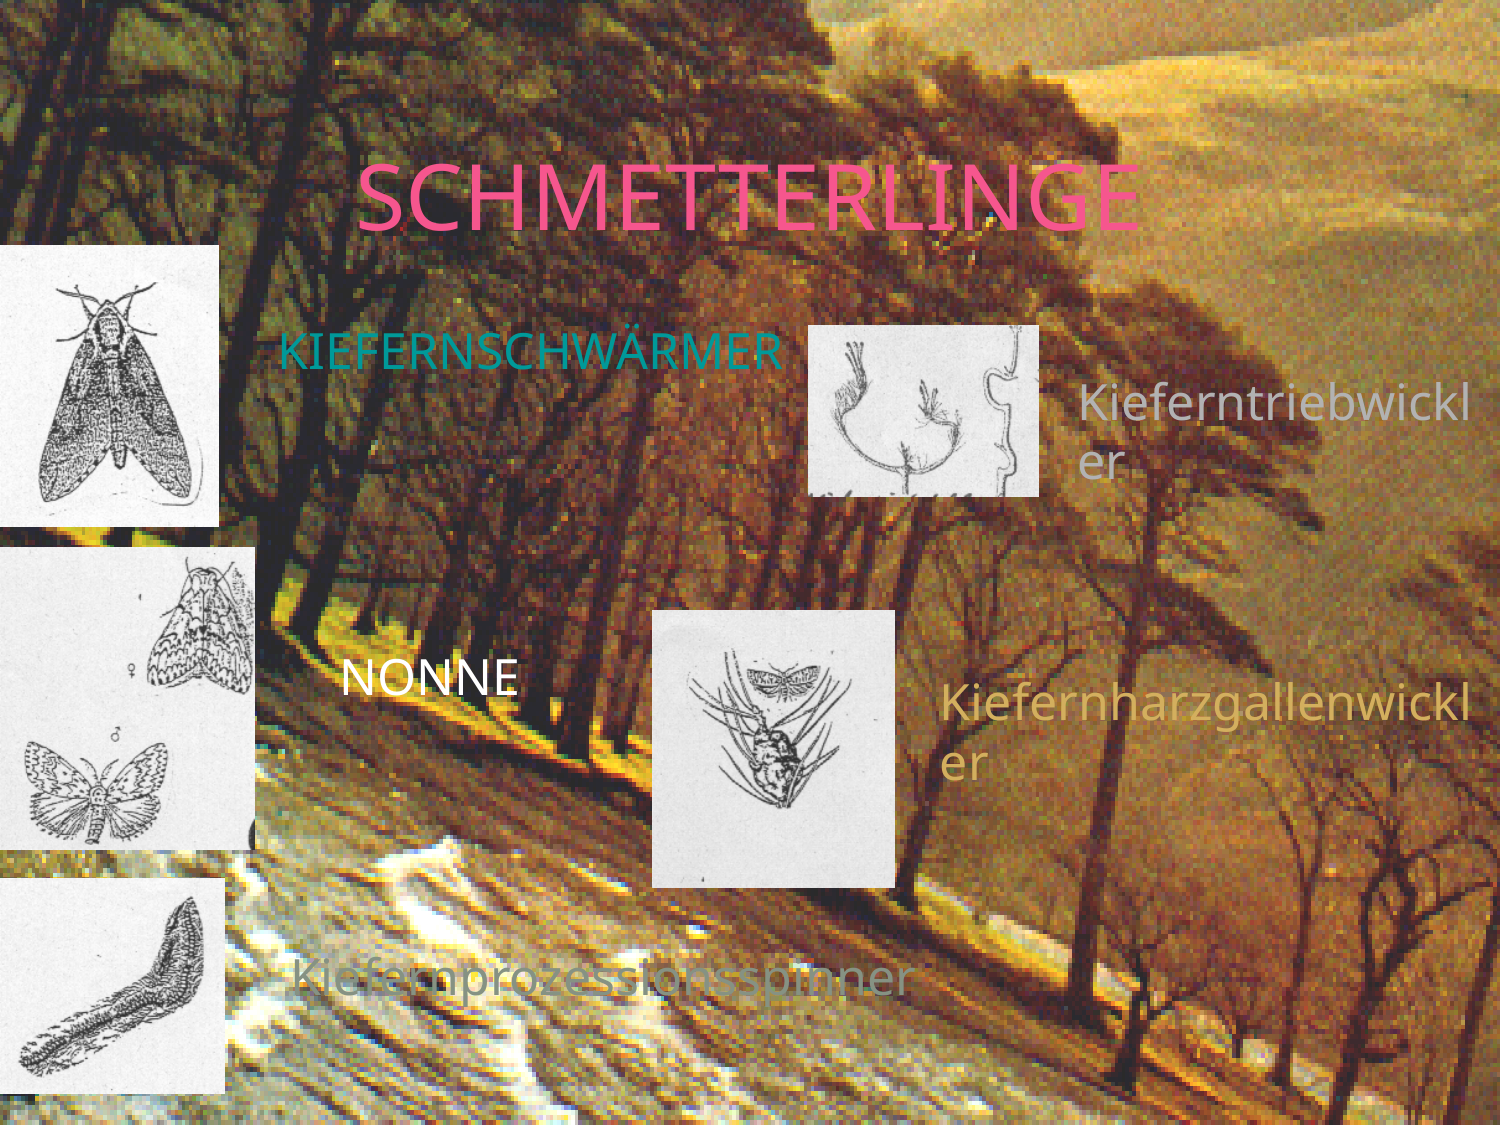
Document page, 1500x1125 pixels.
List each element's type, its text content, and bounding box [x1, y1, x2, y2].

text_box Kieferntriebwickler [1062, 362, 1500, 498]
text_box Kiefernprozessionsspinner [274, 937, 950, 1013]
text_box Kiefernharzgallenwickler [924, 662, 1500, 798]
picture [0, 0, 1500, 1125]
text_box [0, 874, 525, 950]
text_box NONNE [324, 637, 646, 713]
text_box KIEFERNSCHWÄRMER [262, 312, 888, 388]
title SCHMETTERLINGE [112, 99, 1388, 288]
